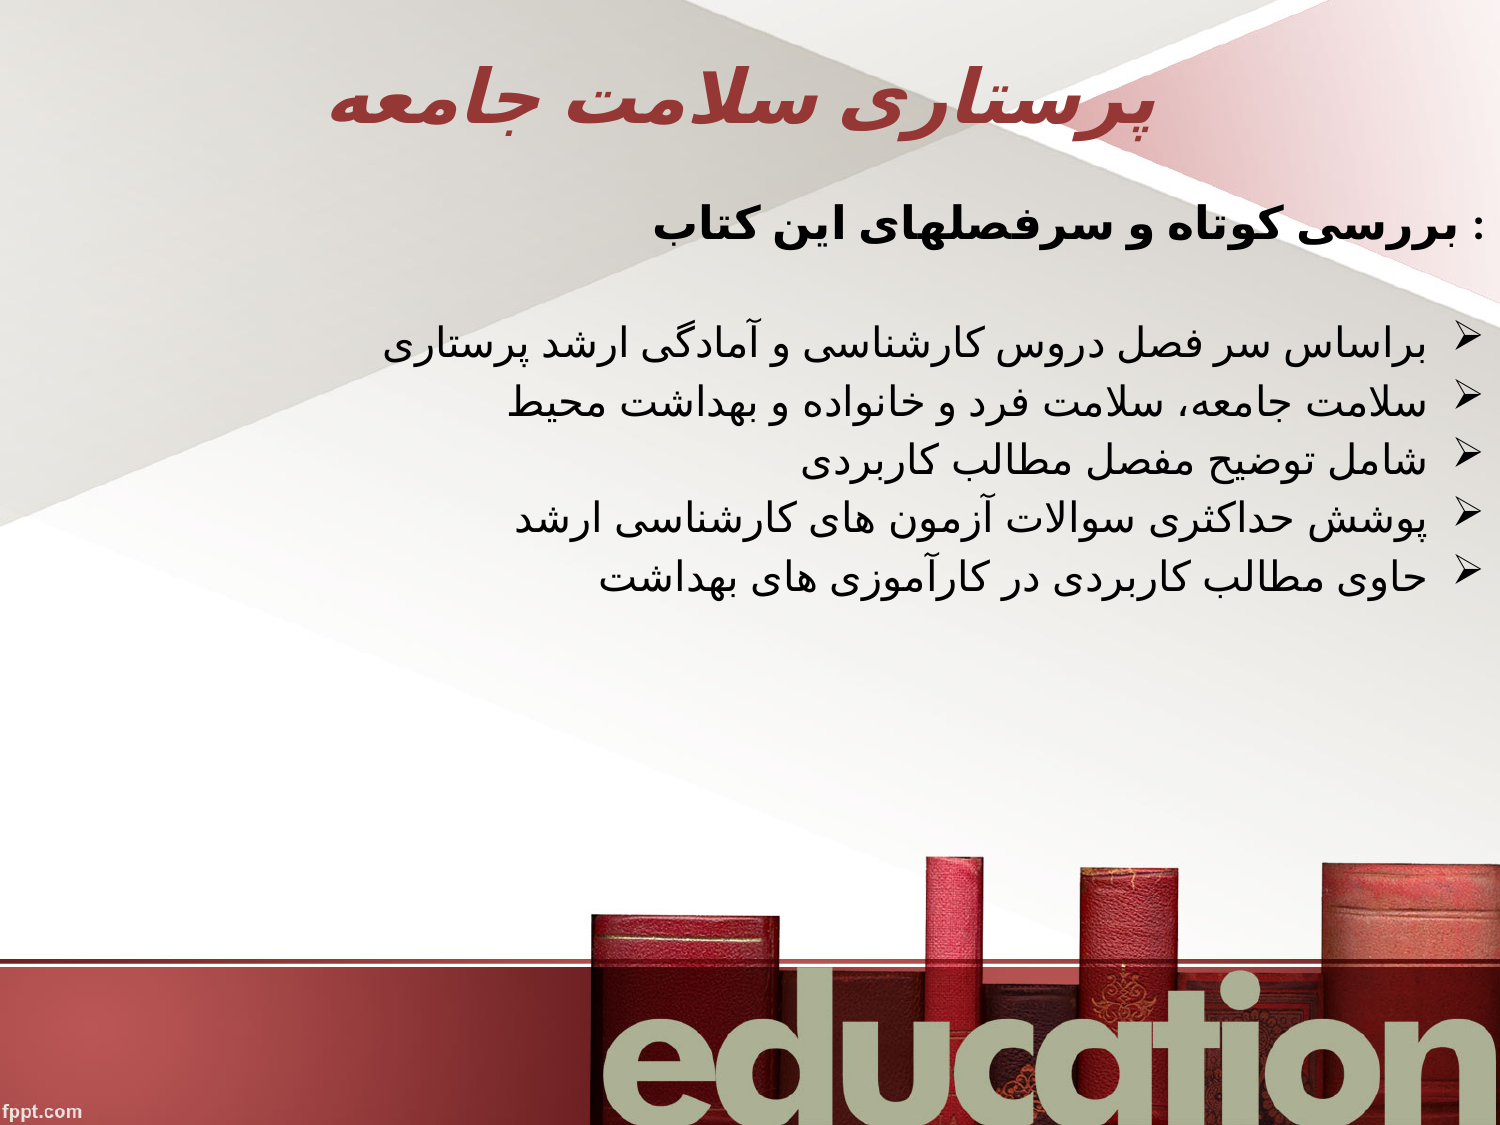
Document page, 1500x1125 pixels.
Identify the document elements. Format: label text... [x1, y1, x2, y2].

picture [0, 964, 1500, 1125]
title پرستاری سلامت جامعه [0, 0, 1500, 186]
list بررسی کوتاه و سرفصلهای این کتاب : براساس سر فصل دروس کارشناسی و آمادگی ارشد پرستاری سلامت جامعه، سلامت فرد و خانواده و بهداشت محیط شامل توضیح مفصل مطالب کاربردی پوشش حداکثری سوالات آزمون های کارشناسی ارشد حاوی مطالب کاربردی در کارآموزی های بهداشت [0, 186, 1500, 964]
